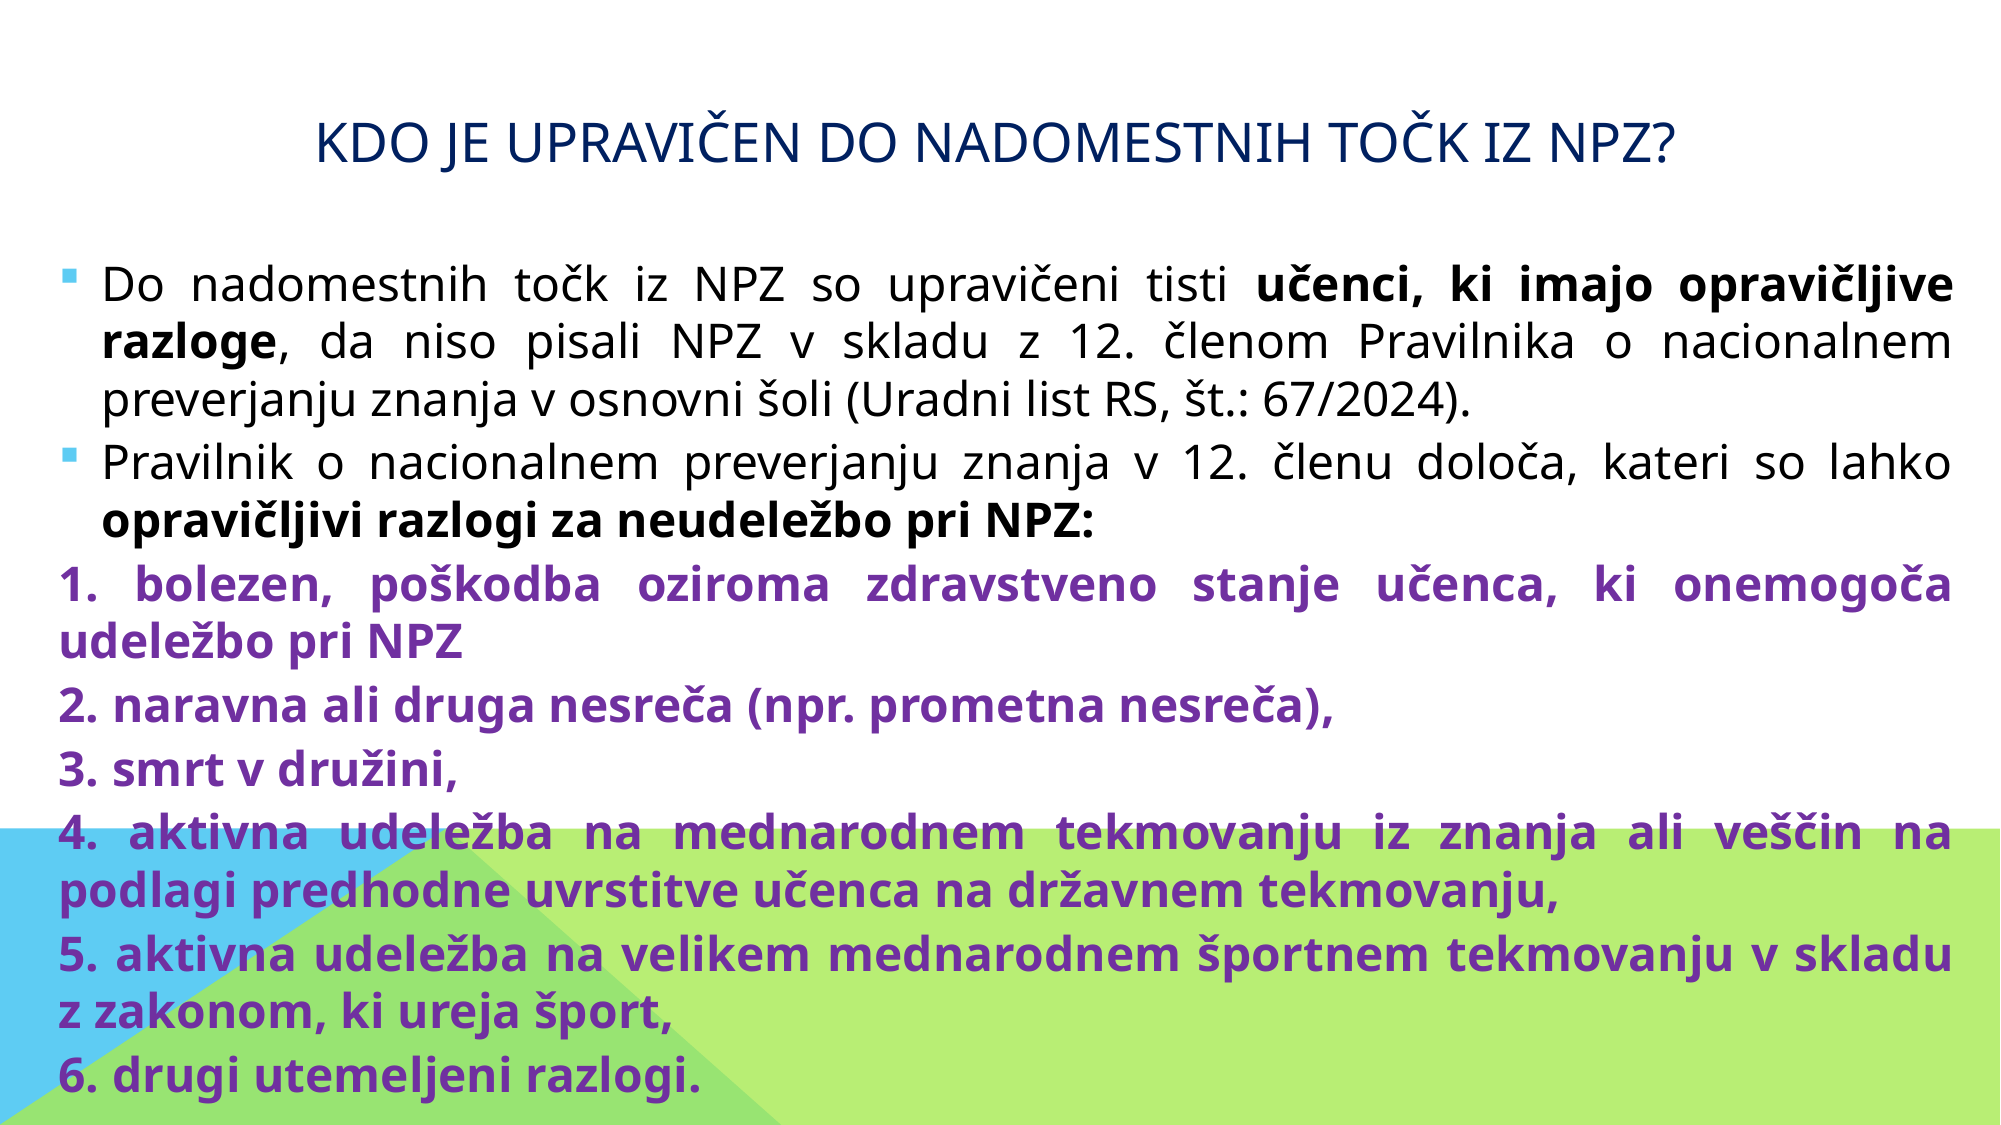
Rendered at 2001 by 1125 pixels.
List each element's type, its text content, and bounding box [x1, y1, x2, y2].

title kdo je upravičen do nadomestnih točk iz NPZ? [290, 67, 1701, 214]
list Do nadomestnih točk iz NPZ so upravičeni tisti učenci, ki imajo opravičljive razloge, da niso pisali NPZ v skladu z 12. členom Pravilnika o nacionalnem preverjanju znanja v osnovni šoli (Uradni list RS, št.: 67/2024). Pravilnik o nacionalnem preverjanju znanja v 12. členu določa, kateri so lahko opravičljivi razlogi za neudeležbo pri NPZ: 1. bolezen, poškodba oziroma zdravstveno stanje učenca, ki onemogoča udeležbo pri NPZ 2. naravna ali druga nesreča (npr. prometna nesreča), 3. smrt v družini, 4. aktivna udeležba na mednarodnem tekmovanju iz znanja ali veščin na podlagi predhodne uvrstitve učenca na državnem tekmovanju, 5. aktivna udeležba na velikem mednarodnem športnem tekmovanju v skladu z zakonom, ki ureja šport, 6. drugi utemeljeni razlogi. [43, 246, 1971, 1025]
